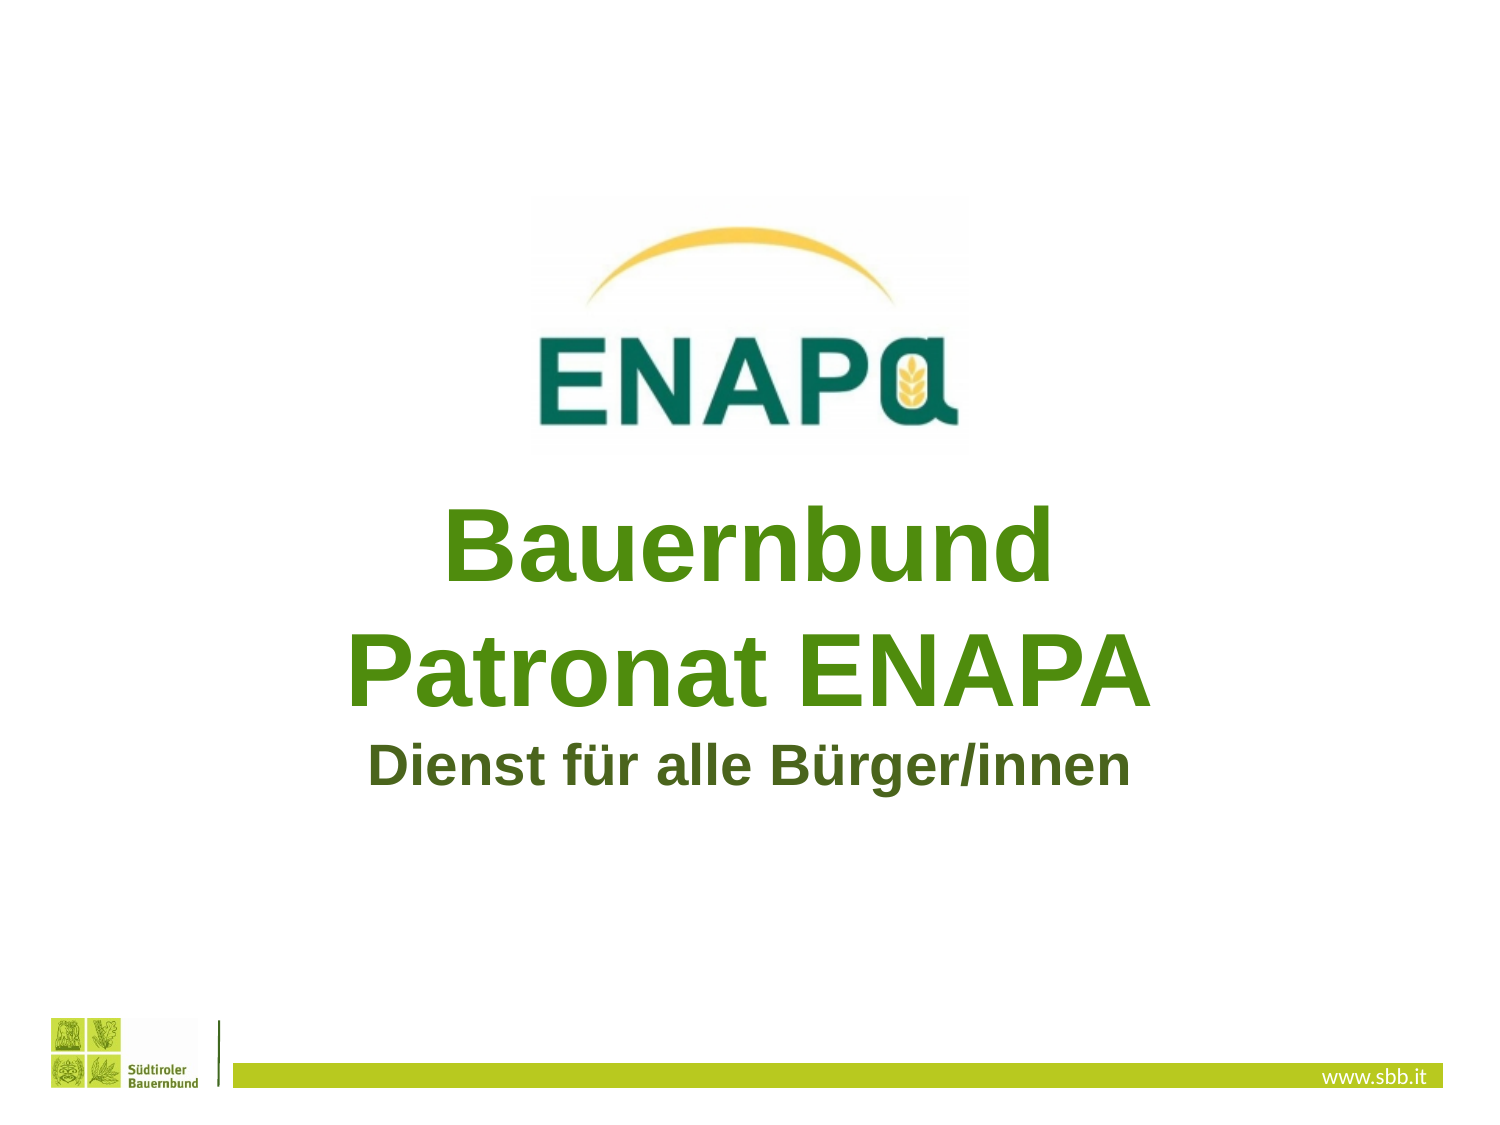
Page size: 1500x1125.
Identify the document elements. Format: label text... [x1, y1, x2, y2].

picture [51, 1018, 198, 1088]
title Bauernbund Patronat ENAPA Dienst für alle Bürger/innen [17, 220, 1483, 929]
picture [531, 196, 969, 457]
